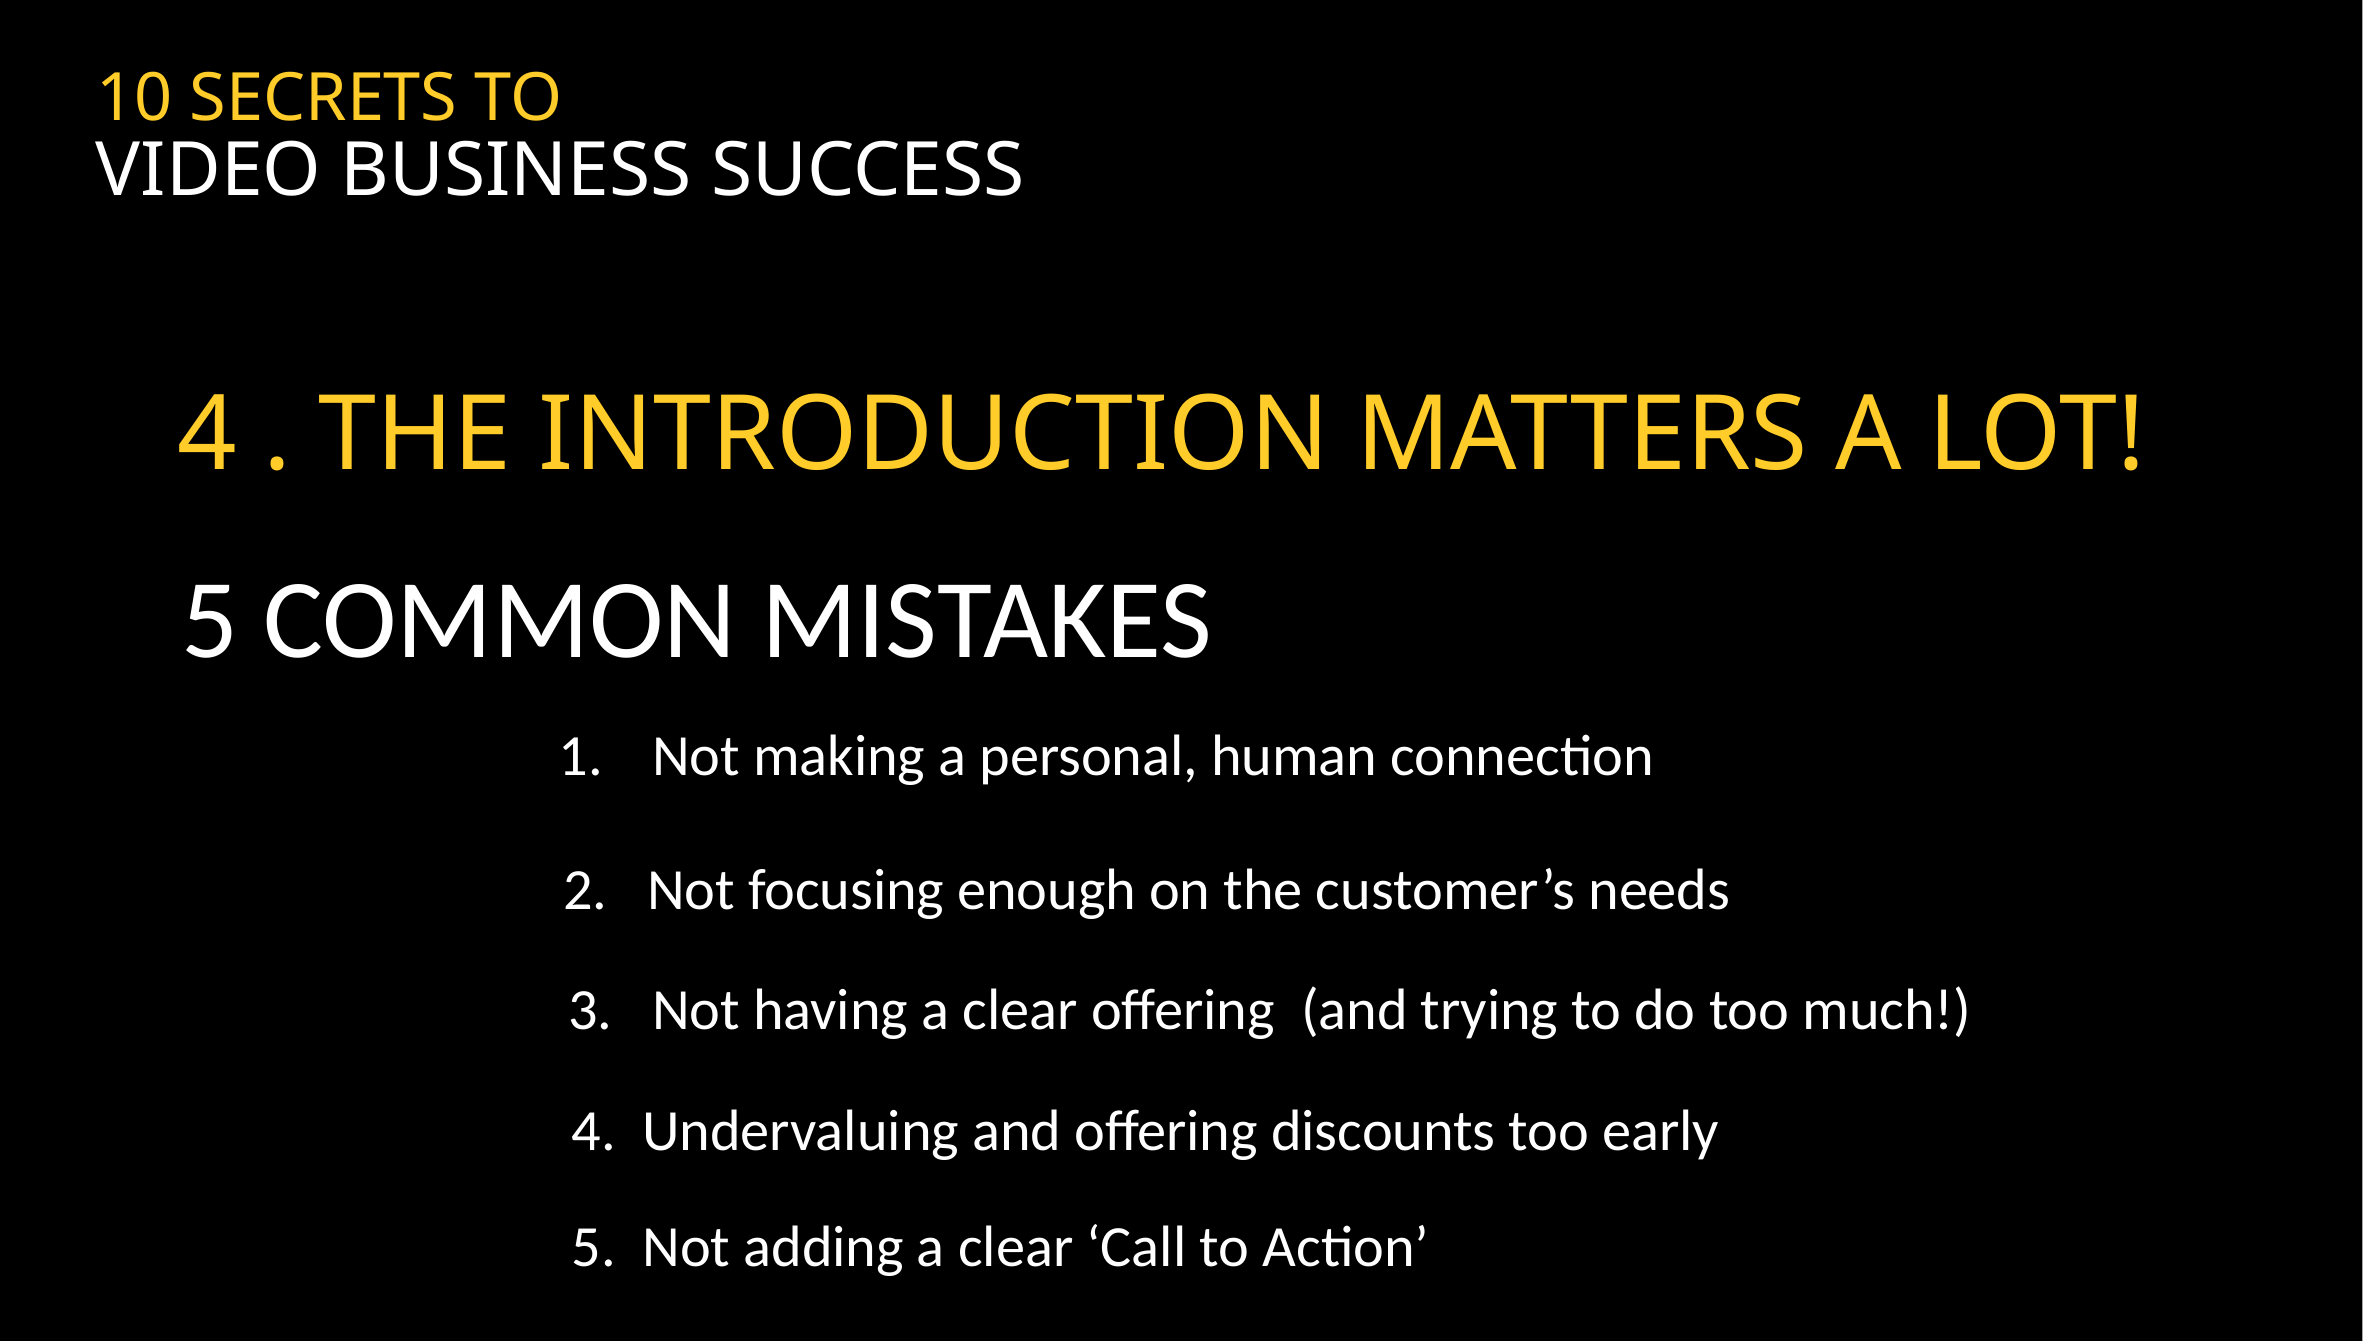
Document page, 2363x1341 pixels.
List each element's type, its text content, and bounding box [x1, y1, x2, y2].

text_box 3. Not having a clear offering (and trying to do too much!) [553, 963, 2134, 1101]
text_box 4 . THE INTRODUCTION MATTERS A LOT! [162, 357, 2294, 498]
text_box 10 SECRETS TO [81, 46, 1017, 114]
text_box VIDEO BUSINESS SUCCESS [81, 114, 1300, 219]
text_box 4. Undervaluing and offering discounts too early [557, 1084, 2138, 1201]
text_box 5 COMMON MISTAKES [166, 537, 1747, 675]
text_box 5. Not adding a clear ‘Call to Action’ [557, 1201, 2138, 1339]
text_box 2. Not focusing enough on the customer’s needs [548, 843, 2299, 982]
text_box Not making a personal, human connection [543, 710, 2294, 848]
